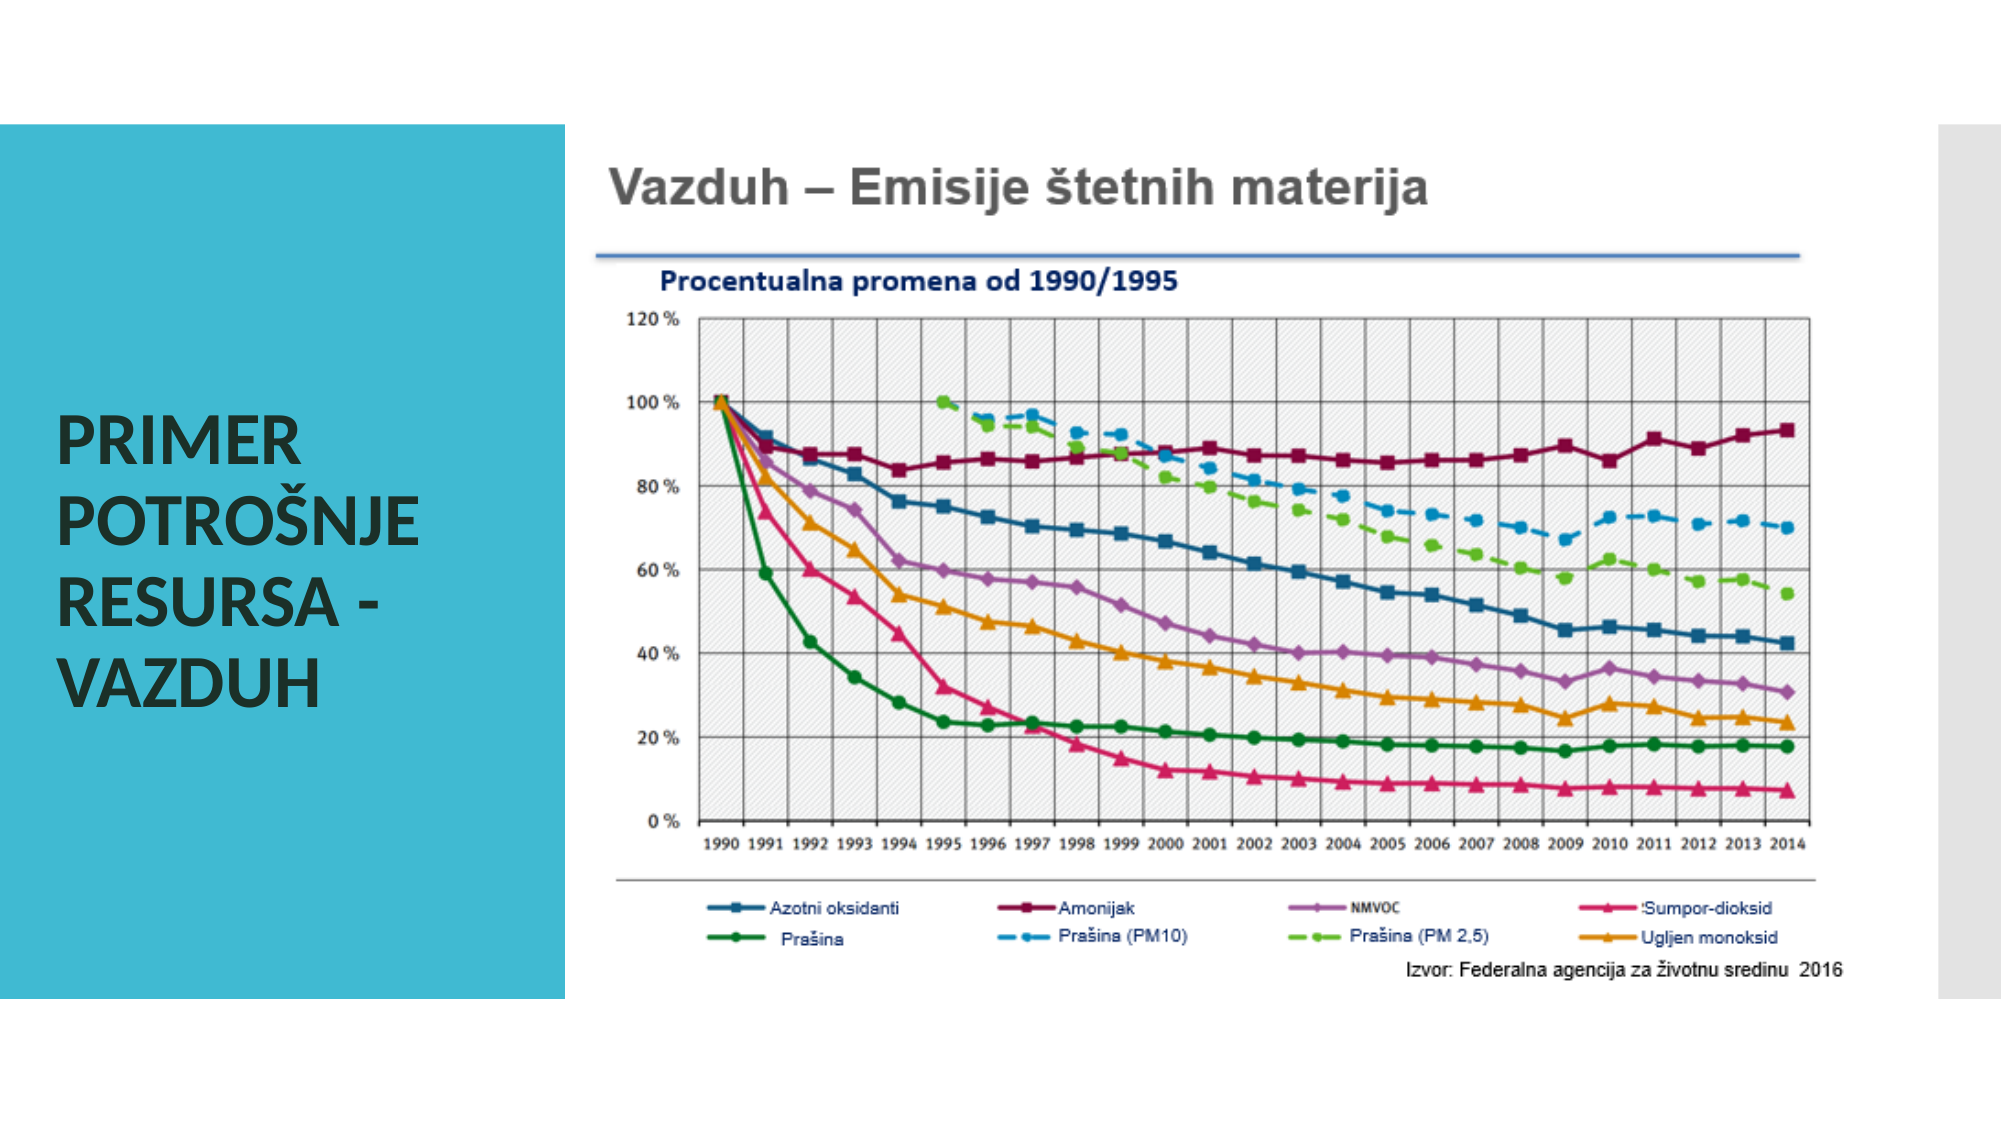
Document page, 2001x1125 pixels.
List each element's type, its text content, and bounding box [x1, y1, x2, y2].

title Primer potrošnje resursa - vazduh [41, 184, 525, 940]
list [567, 159, 1864, 988]
